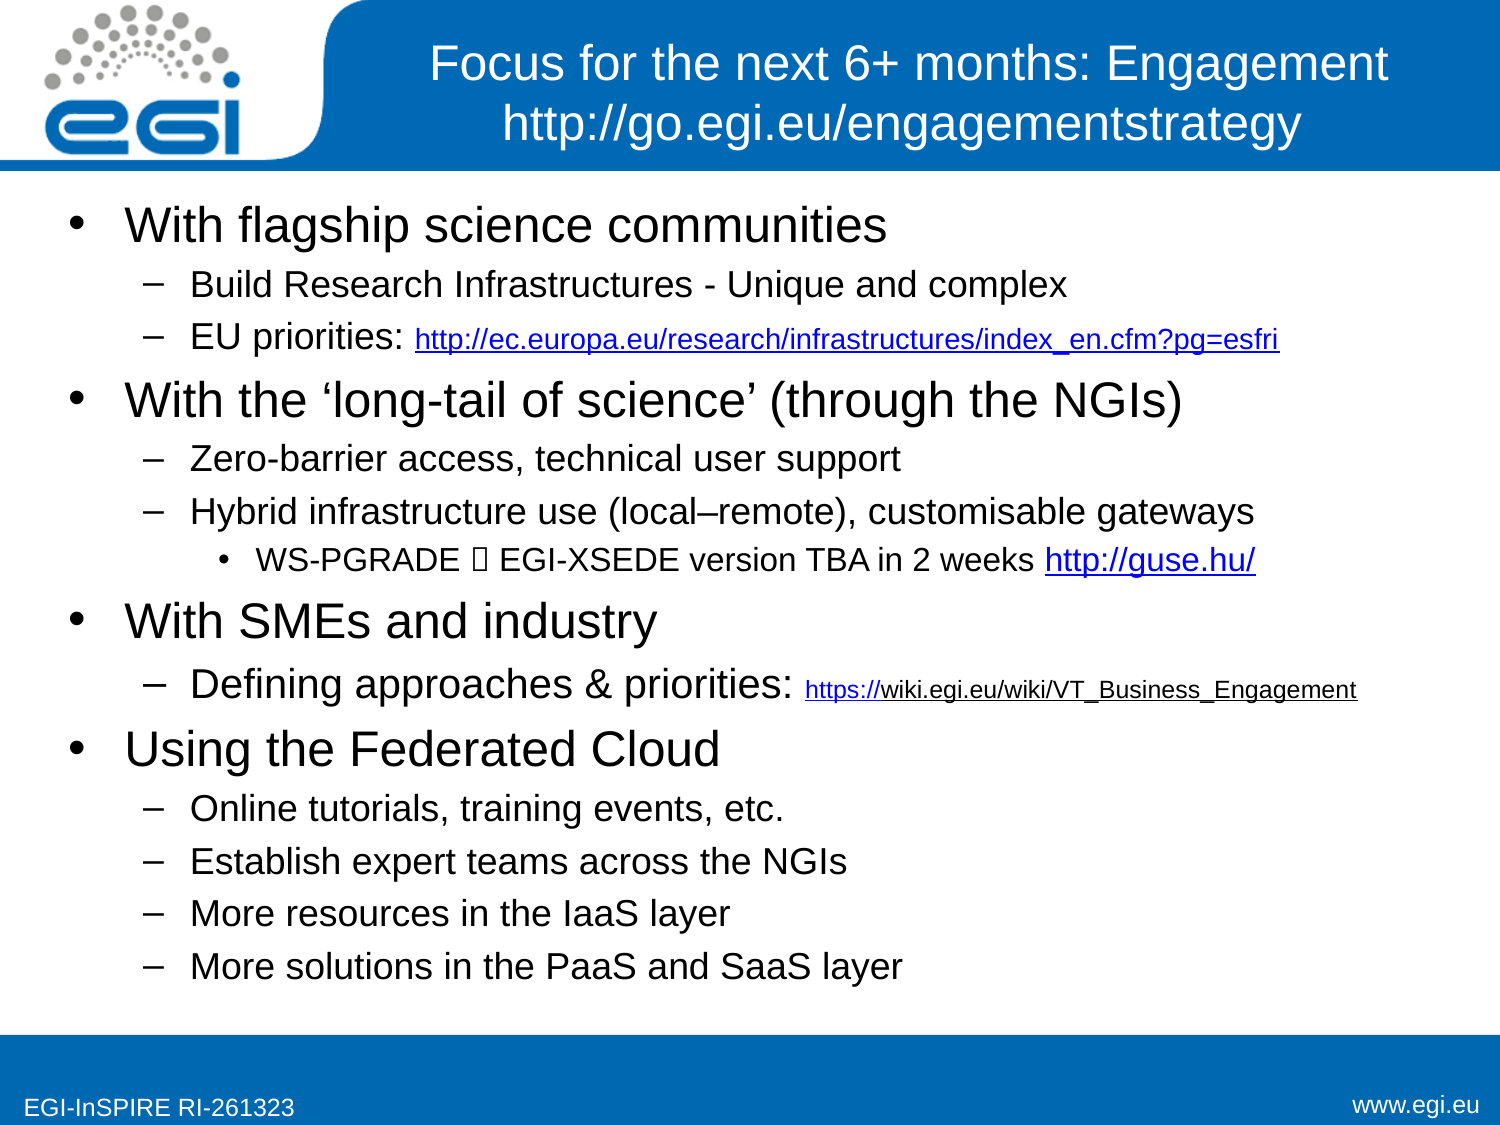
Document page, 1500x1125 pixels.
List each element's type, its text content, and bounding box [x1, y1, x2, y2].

title Focus for the next 6+ months: Engagement http://go.egi.eu/engagementstrategy [348, 19, 1471, 161]
list With flagship science communities Build Research Infrastructures - Unique and complex EU priorities: http://ec.europa.eu/research/infrastructures/index_en.cfm?pg=esfri With the ‘long-tail of science’ (through the NGIs) Zero-barrier access, technical user support Hybrid infrastructure use (local–remote), customisable gateways WS-PGRADE  EGI-XSEDE version TBA in 2 weeks http://guse.hu/ With SMEs and industry Defining approaches & priorities: https://wiki.egi.eu/wiki/VT_Business_Engagement Using the Federated Cloud Online tutorials, training events, etc. Establish expert teams across the NGIs More resources in the IaaS layer More solutions in the PaaS and SaaS layer [53, 184, 1471, 927]
picture [0, 0, 1500, 171]
